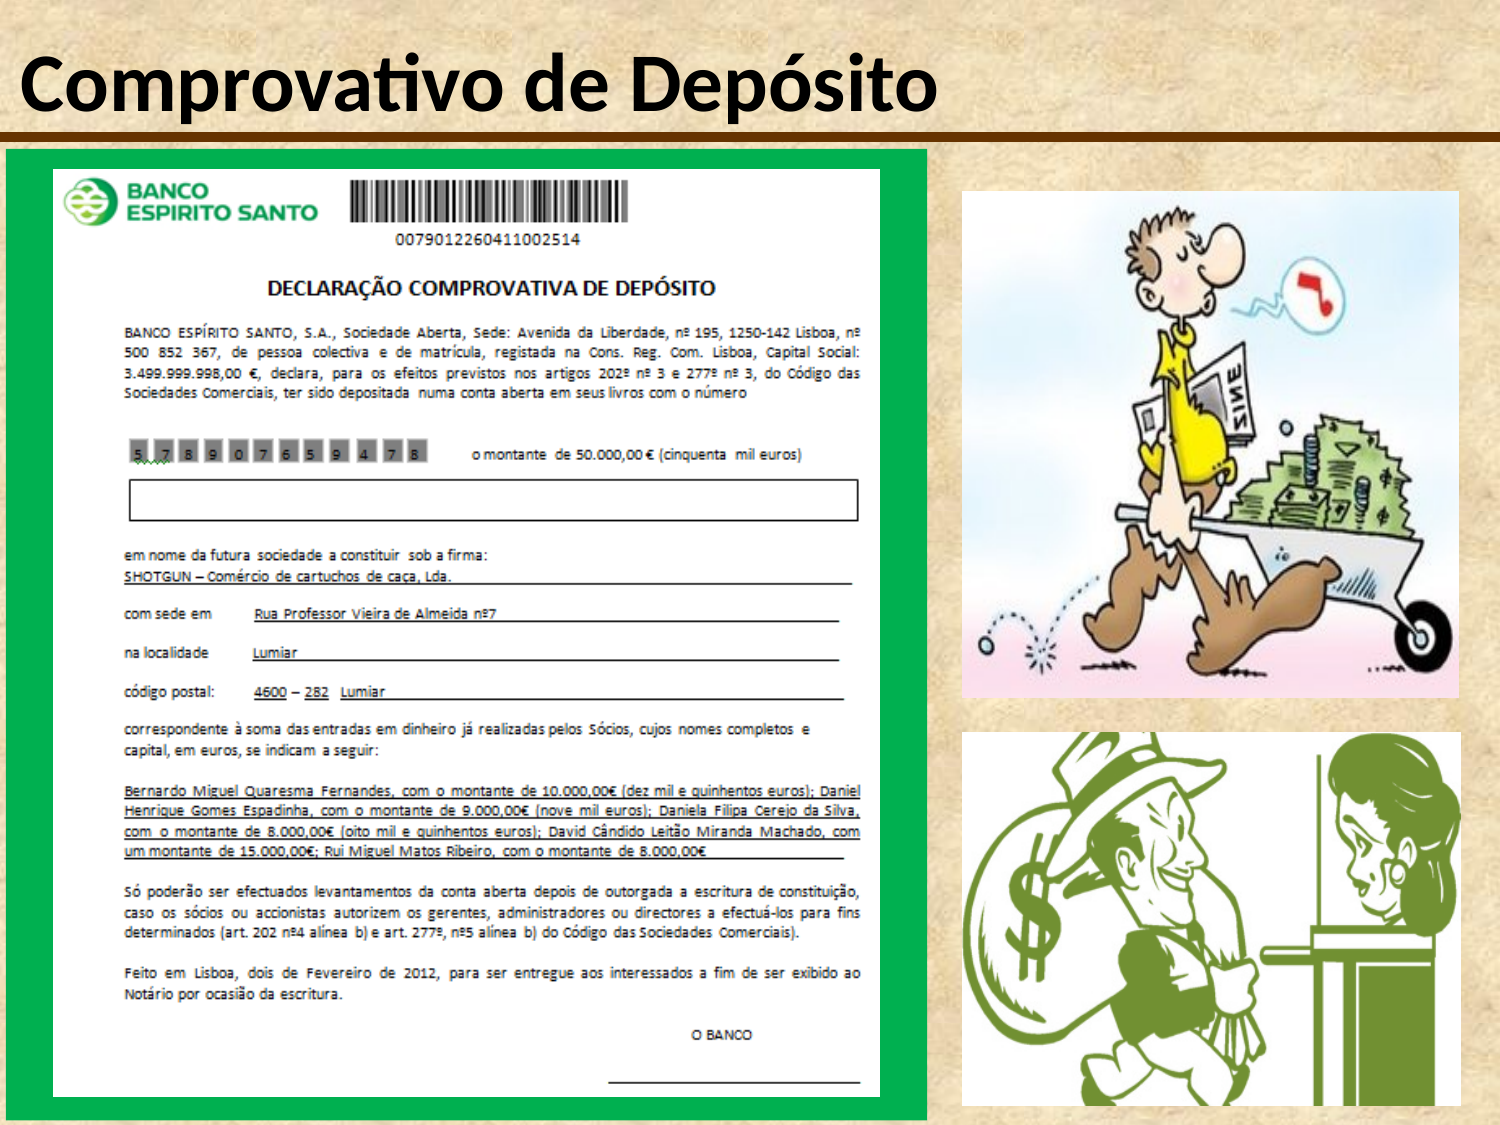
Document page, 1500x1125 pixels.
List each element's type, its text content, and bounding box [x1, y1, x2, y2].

picture [0, 0, 1500, 132]
text_box [4, 149, 929, 1122]
text_box Comprovativo de Depósito [5, 21, 1500, 132]
picture [0, 142, 1500, 1125]
